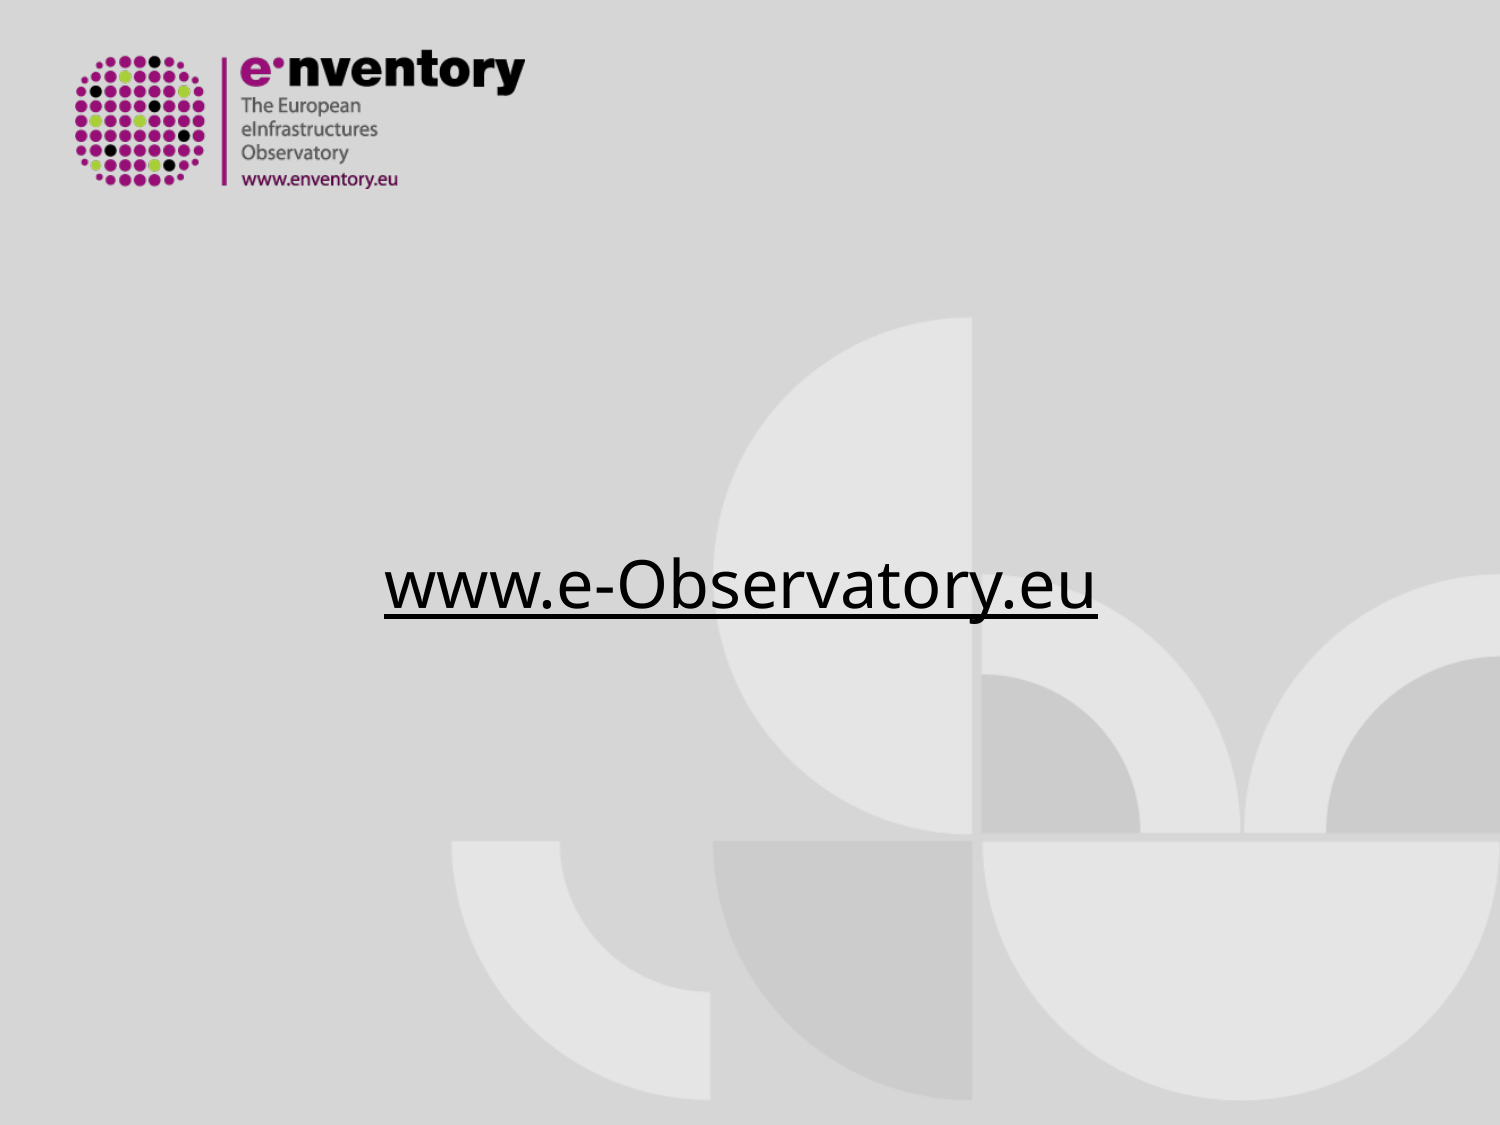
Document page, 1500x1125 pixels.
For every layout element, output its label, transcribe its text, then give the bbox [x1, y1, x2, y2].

picture [0, 0, 1500, 1125]
list www.e-Observatory.eu [74, 237, 1426, 1088]
